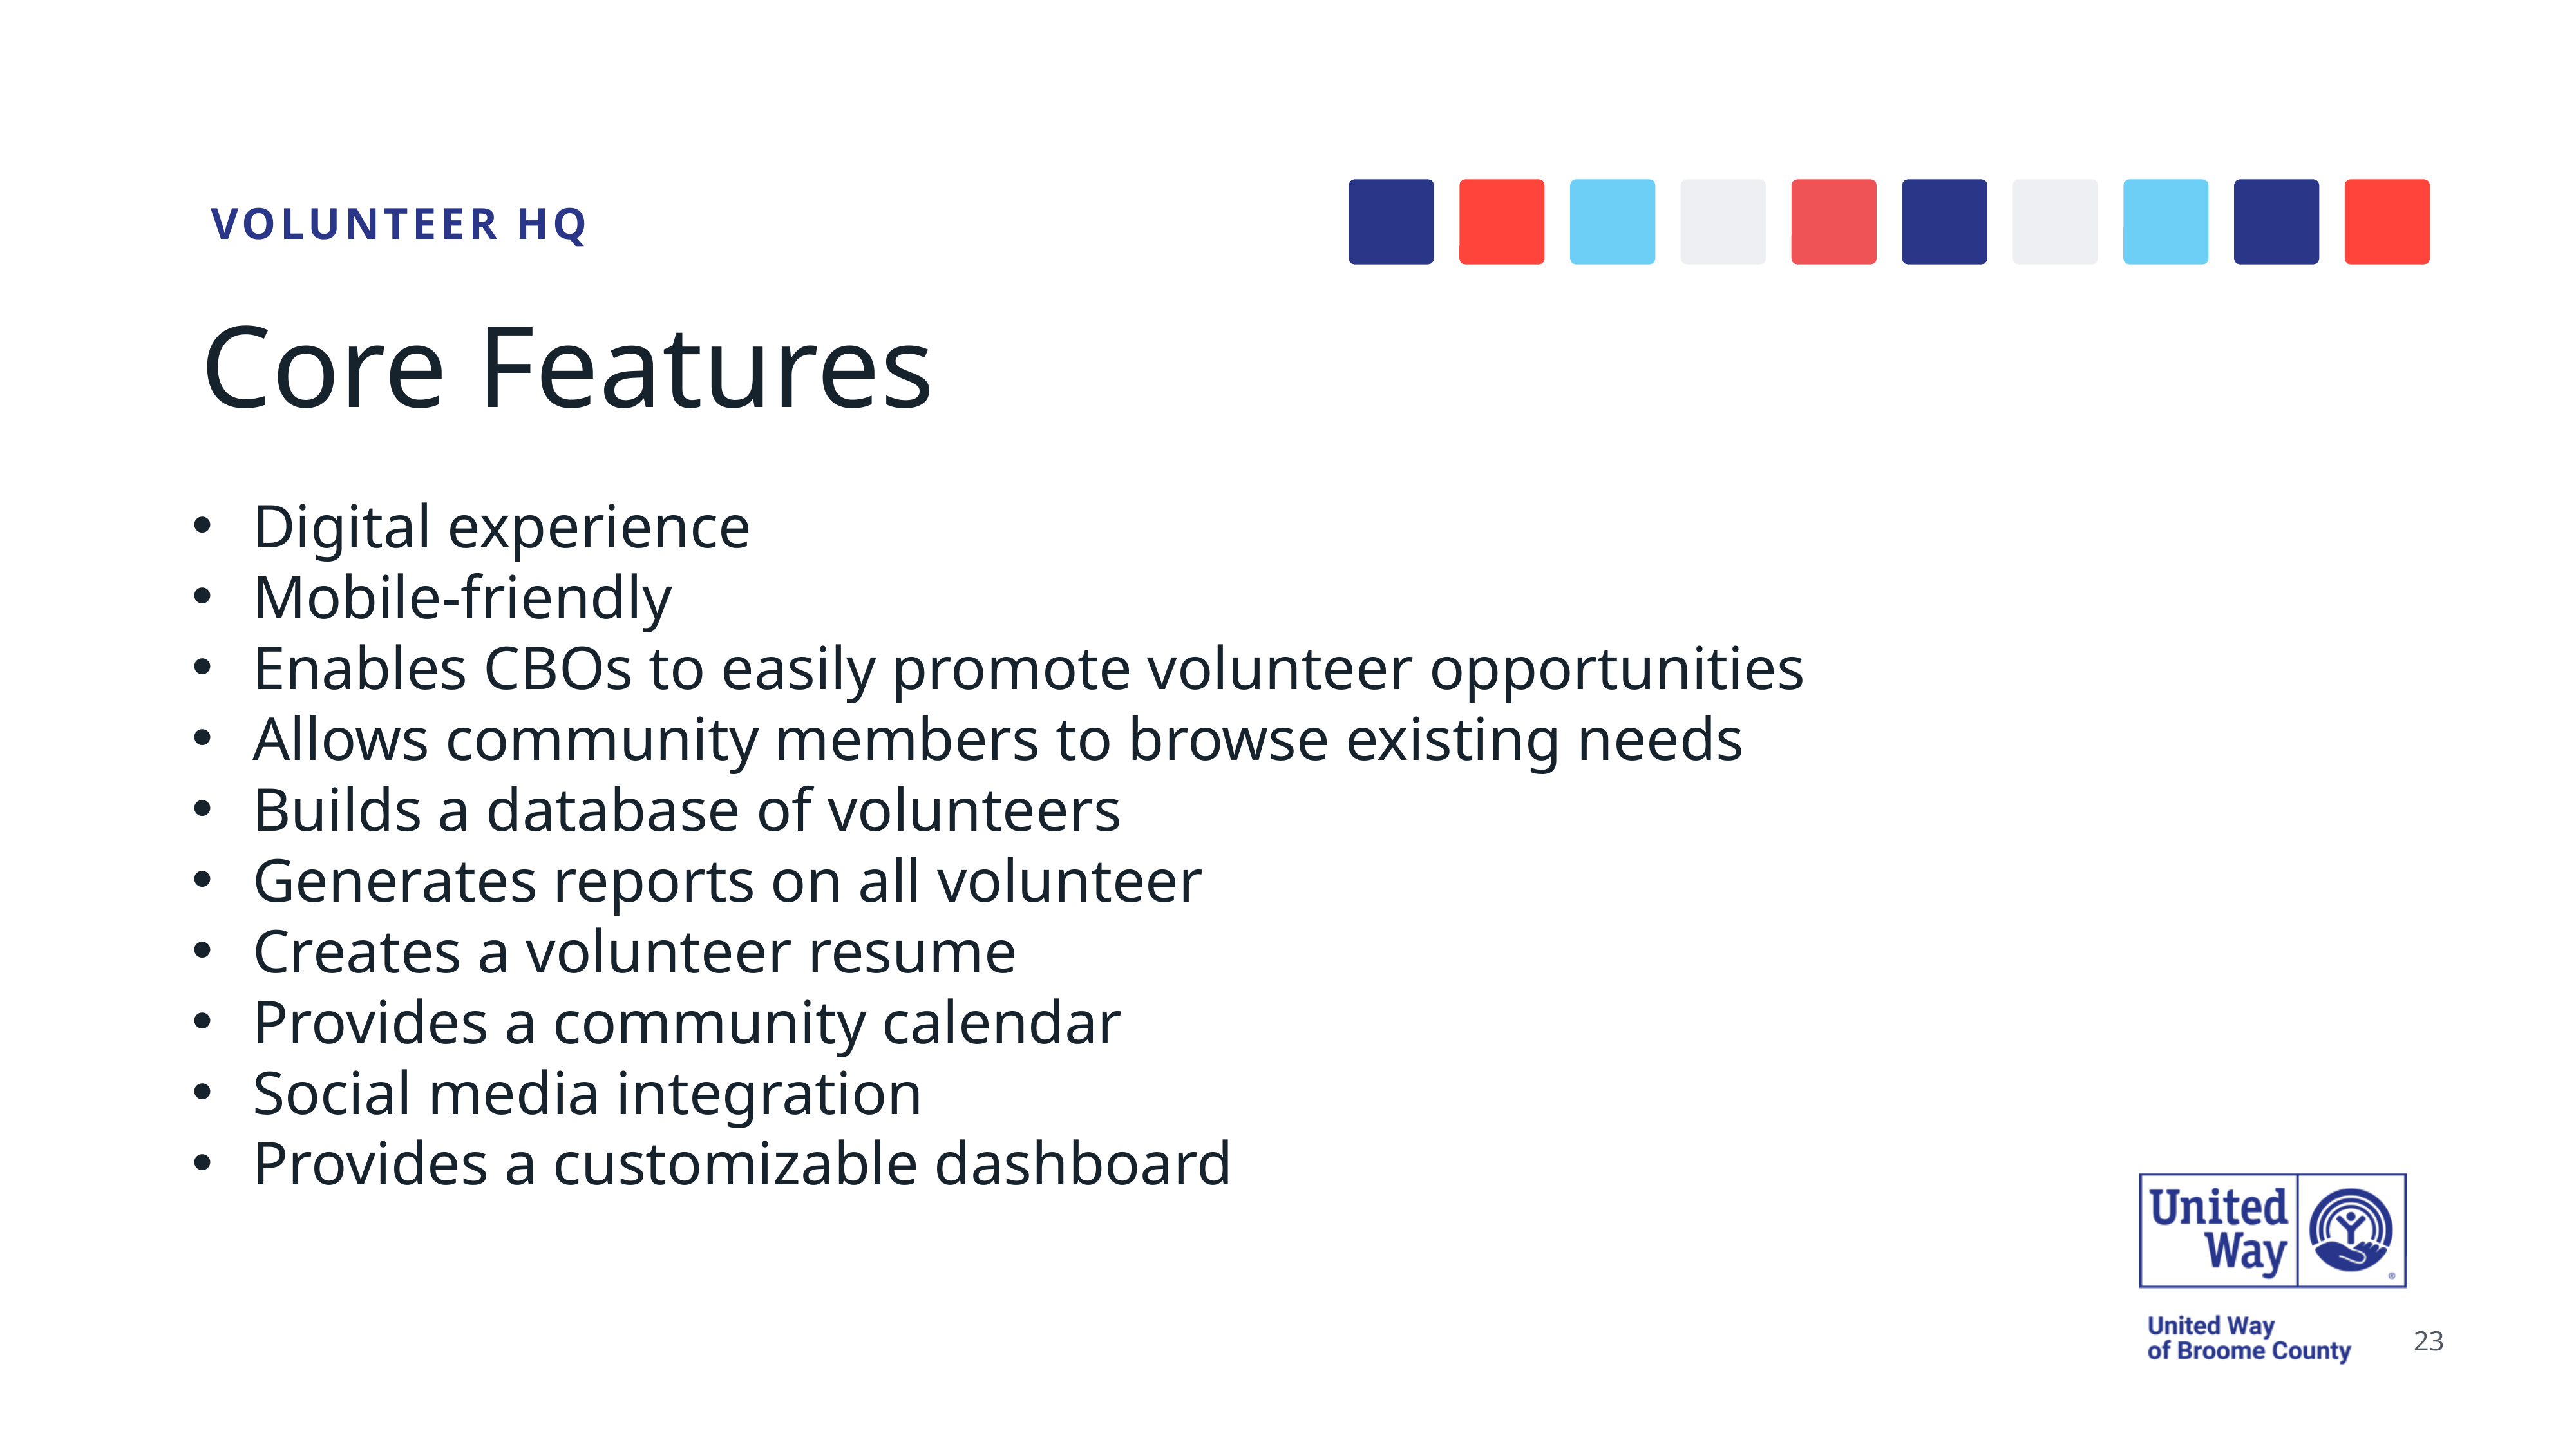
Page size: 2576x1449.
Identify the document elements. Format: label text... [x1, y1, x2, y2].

picture [2139, 1173, 2407, 1367]
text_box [1349, 179, 2430, 265]
text_box 23 [2382, 1320, 2477, 1365]
text_box VOLUNTEER HQ [206, 192, 1060, 252]
text_box Core Features [196, 290, 2098, 459]
text_box Digital experience Mobile-friendly Enables CBOs to easily promote volunteer opportunities Allows community members to browse existing needs Builds a database of volunteers Generates reports on all volunteer Creates a volunteer resume Provides a community calendar Social media integration Provides a customizable dashboard [188, 484, 1875, 1032]
